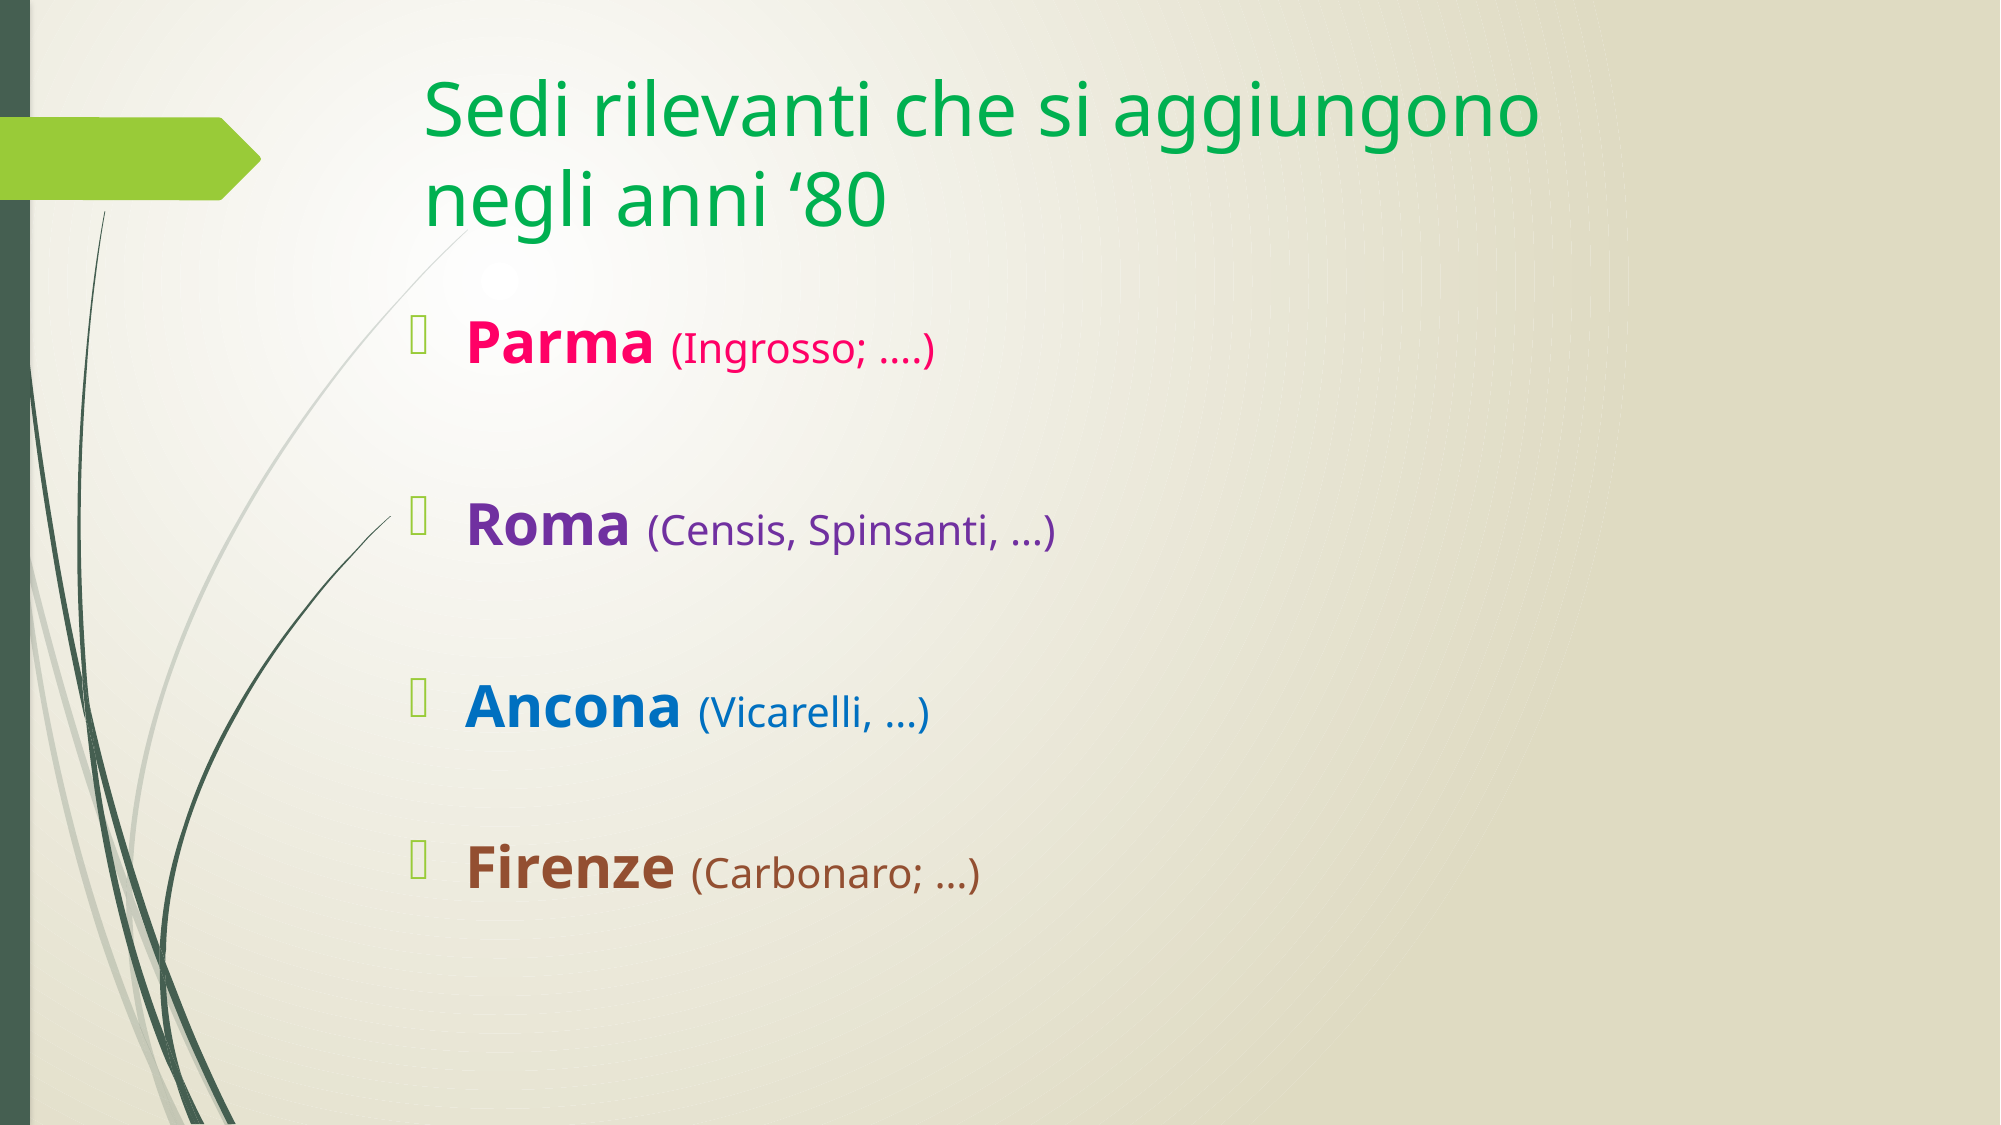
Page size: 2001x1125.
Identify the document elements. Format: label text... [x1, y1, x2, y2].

title Sedi rilevanti che si aggiungono negli anni ‘80 [408, 54, 1963, 269]
list Parma (Ingrosso; ….) Roma (Censis, Spinsanti, …) Ancona (Vicarelli, …) Firenze (Carbonaro; …) [393, 297, 1888, 970]
